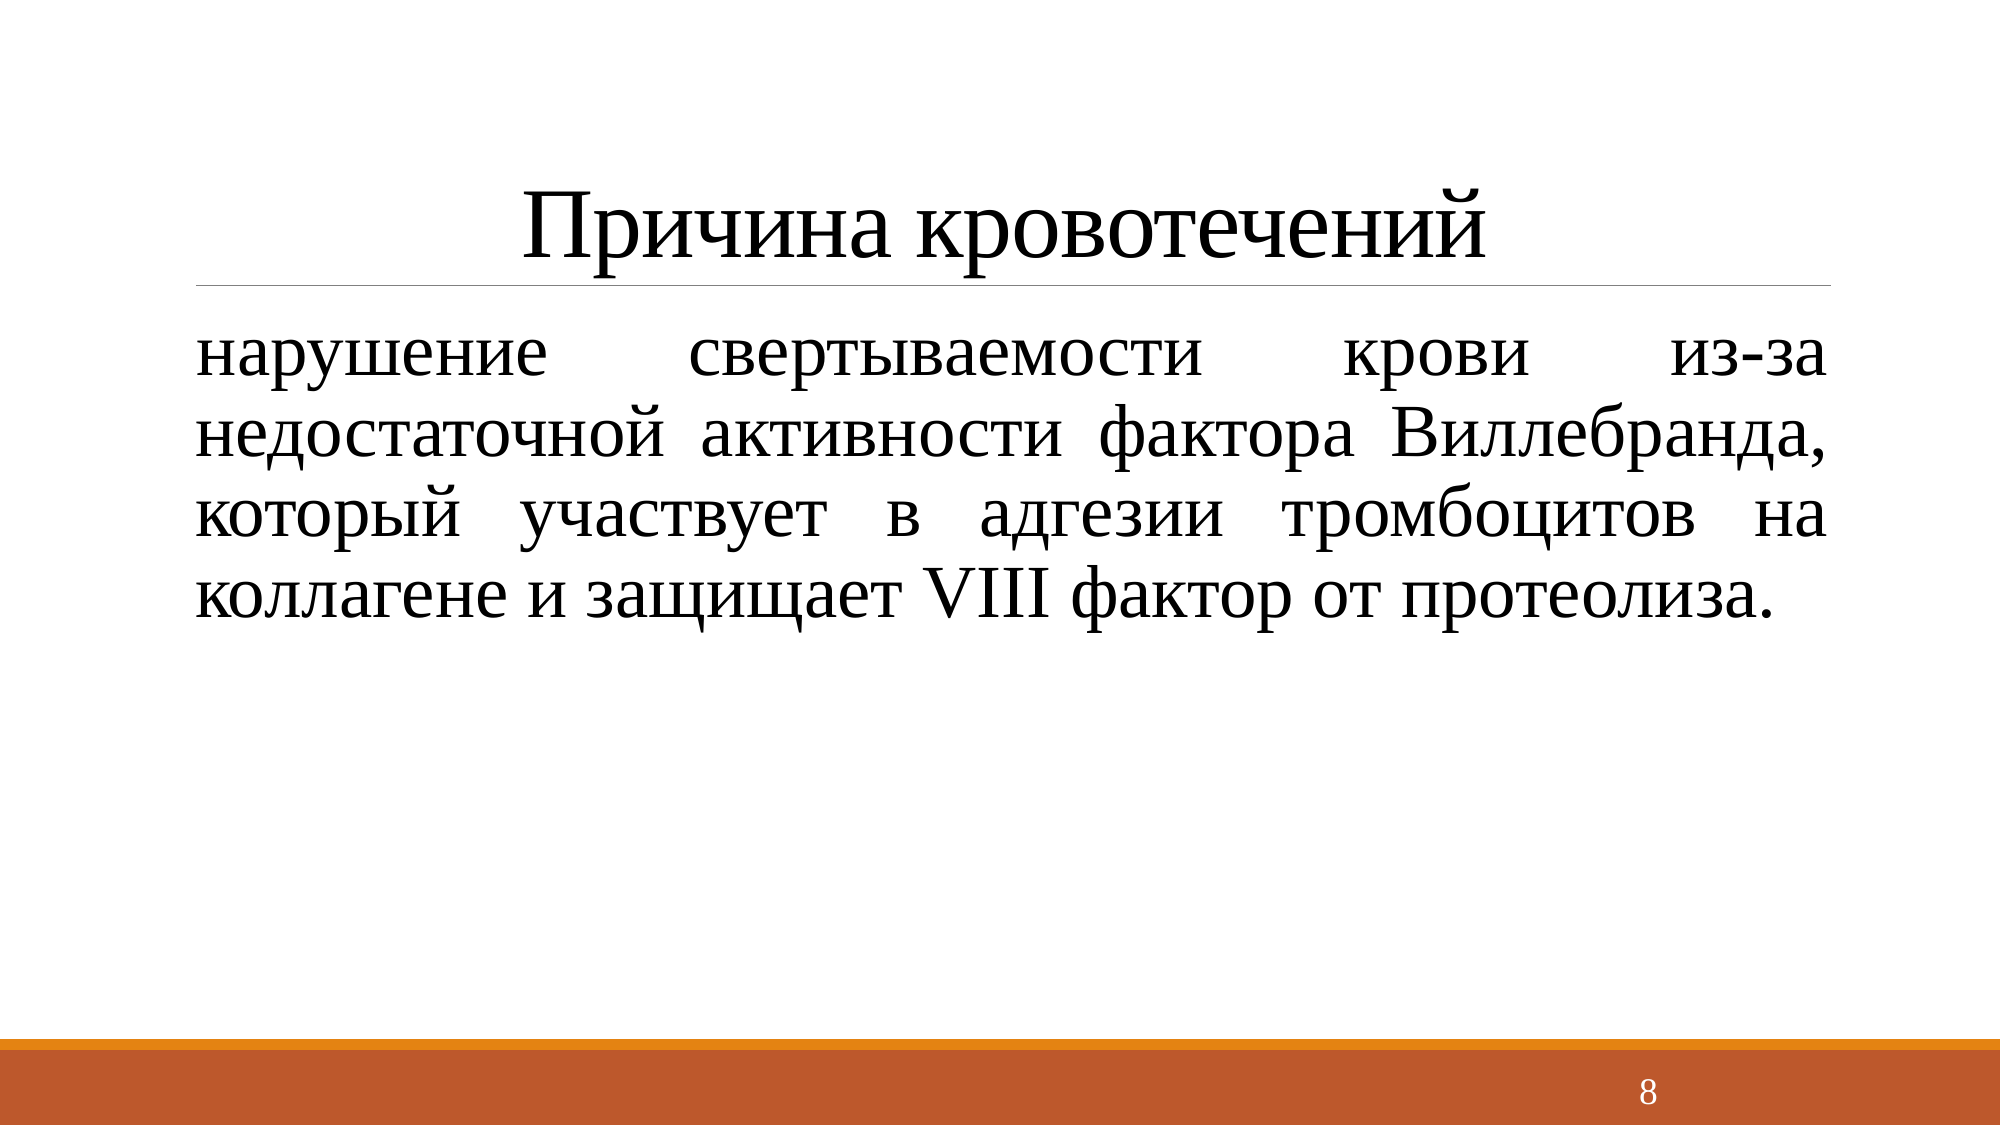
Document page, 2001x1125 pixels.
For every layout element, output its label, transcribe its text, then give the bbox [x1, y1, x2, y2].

title Причина кровотечений [180, 47, 1830, 285]
slide_number 8 [1624, 1059, 1840, 1120]
list нарушение свертываемости крови из-за недостаточной активности фактора Виллебранда, который участвует в адгезии тромбоцитов на коллагене и защищает VIII фактор от протеолиза. [180, 302, 1830, 963]
